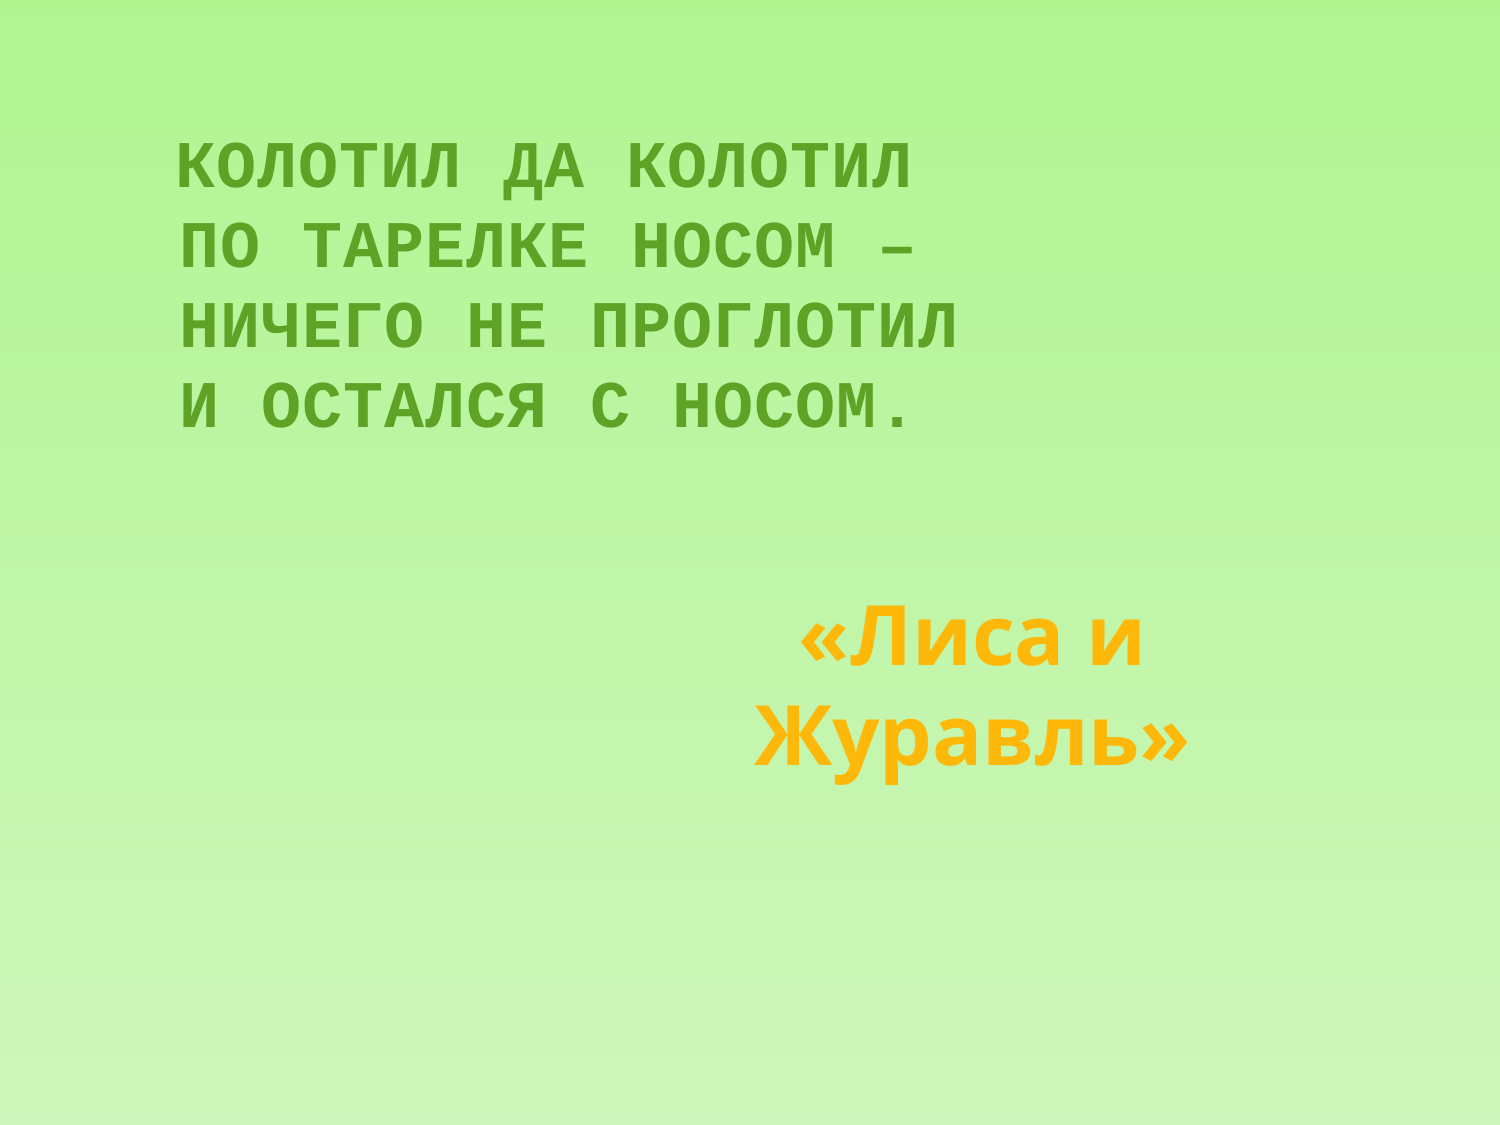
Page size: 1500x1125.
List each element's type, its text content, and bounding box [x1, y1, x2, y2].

text_box «Лиса и Журавль» [609, 574, 1336, 790]
text_box КОЛОТИЛ ДА КОЛОТИЛ ПО ТАРЕЛКЕ НОСОМ – НИЧЕГО НЕ ПРОГЛОТИЛ И ОСТАЛСЯ С НОСОМ. [123, 113, 1480, 529]
